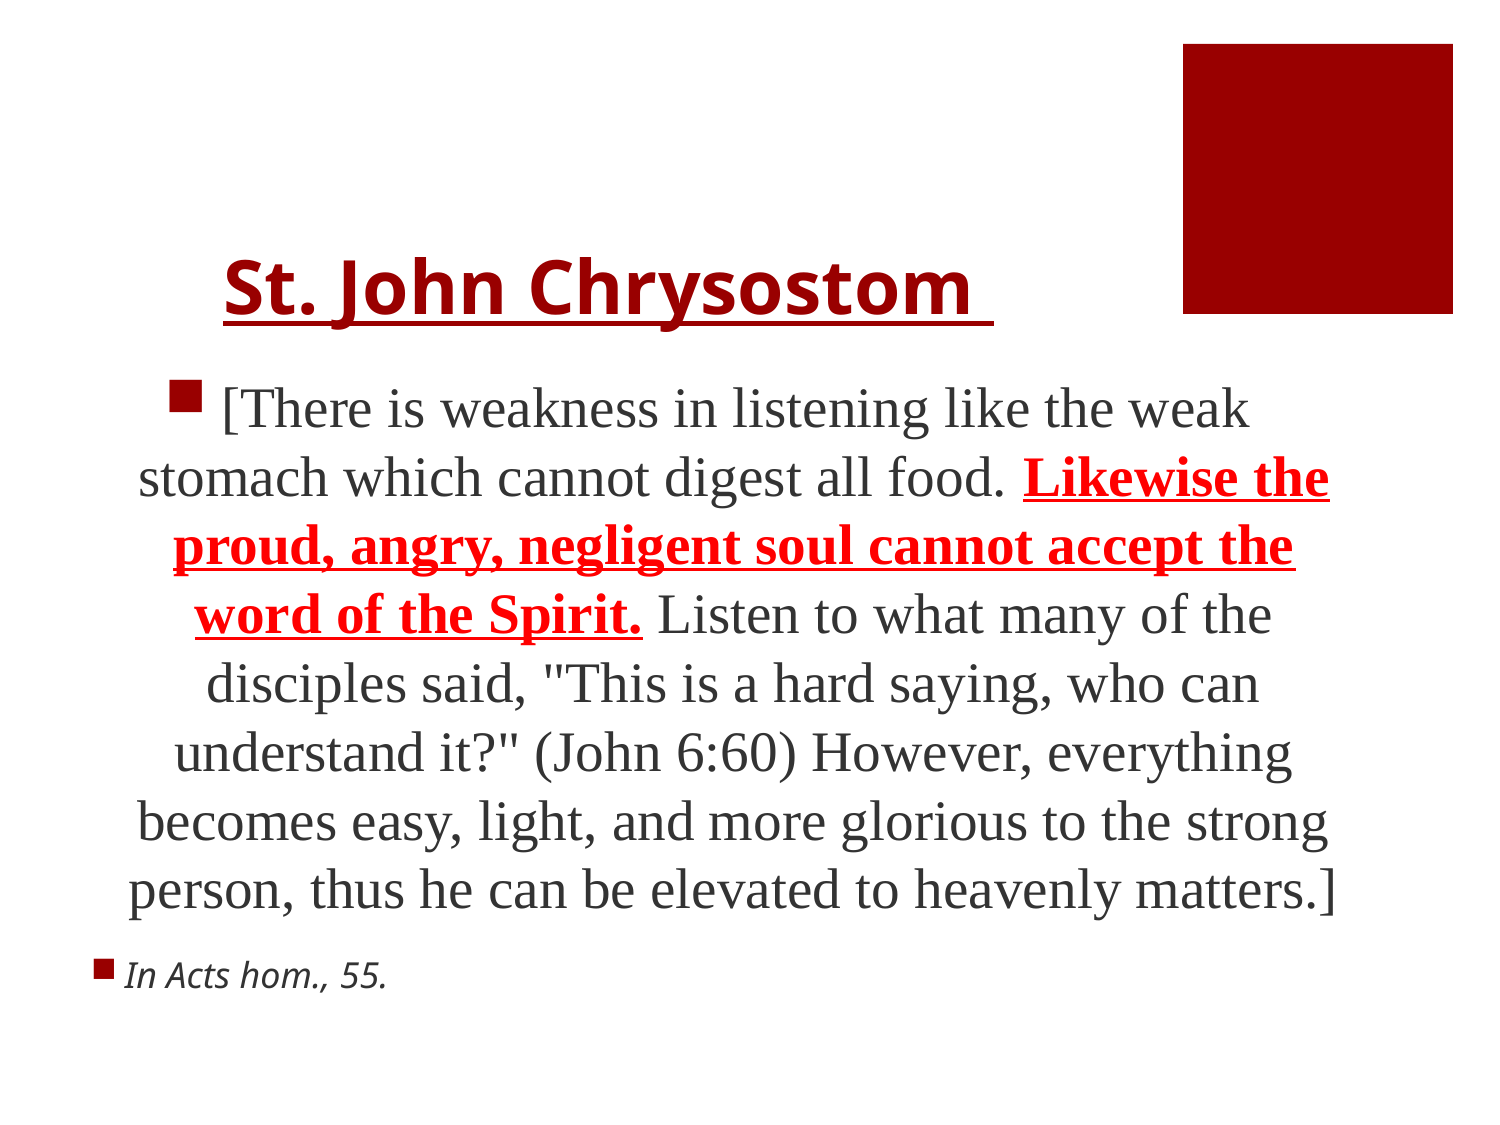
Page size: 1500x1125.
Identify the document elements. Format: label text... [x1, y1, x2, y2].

title St. John Chrysostom [75, 149, 1143, 338]
list [There is weakness in listening like the weak stomach which cannot digest all food. Likewise the proud, angry, negligent soul cannot accept the word of the Spirit. Listen to what many of the disciples said, "This is a hard saying, who can understand it?" (John 6:60) However, everything becomes easy, light, and more glorious to the strong person, thus he can be elevated to heavenly matters.] In Acts hom., 55. [75, 362, 1359, 1071]
